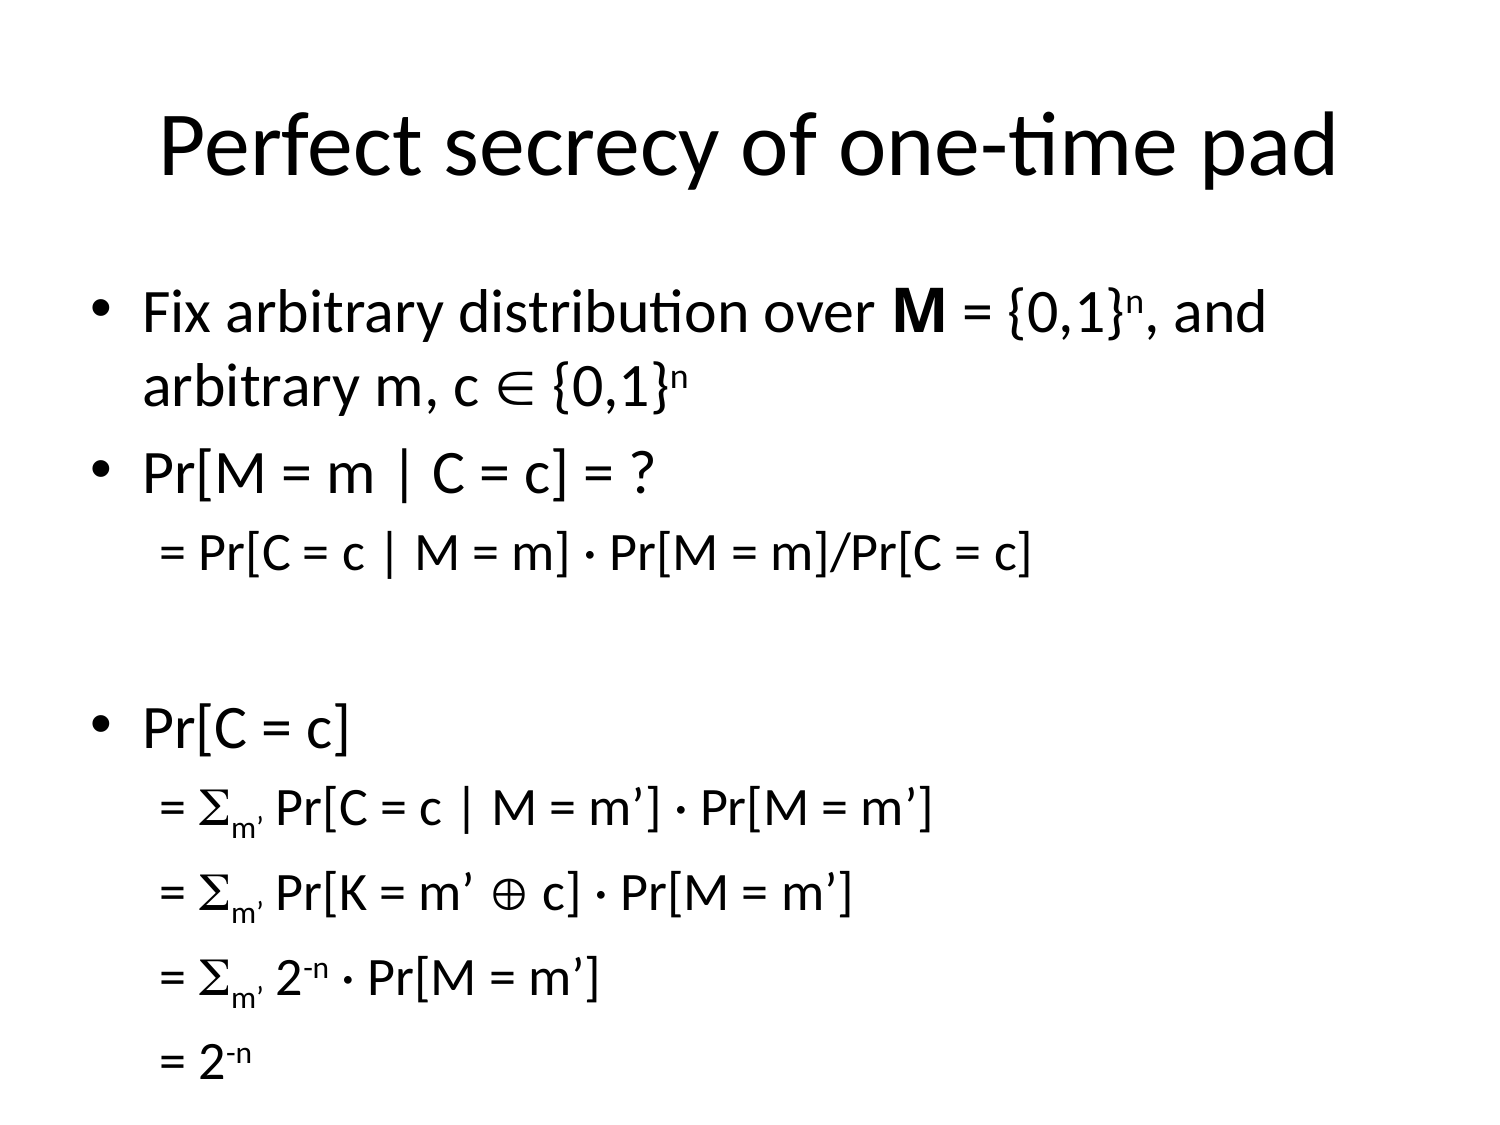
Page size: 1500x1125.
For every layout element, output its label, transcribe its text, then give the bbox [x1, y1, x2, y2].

title Perfect secrecy of one-time pad [75, 45, 1425, 233]
list Fix arbitrary distribution over M = {0,1}n, and arbitrary m, c  {0,1}n Pr[M = m | C = c] = ? = Pr[C = c | M = m] · Pr[M = m]/Pr[C = c] Pr[C = c] = m’ Pr[C = c | M = m’] · Pr[M = m’] = m’ Pr[K = m’  c] · Pr[M = m’] = m’ 2-n · Pr[M = m’] = 2-n [75, 262, 1425, 1100]
